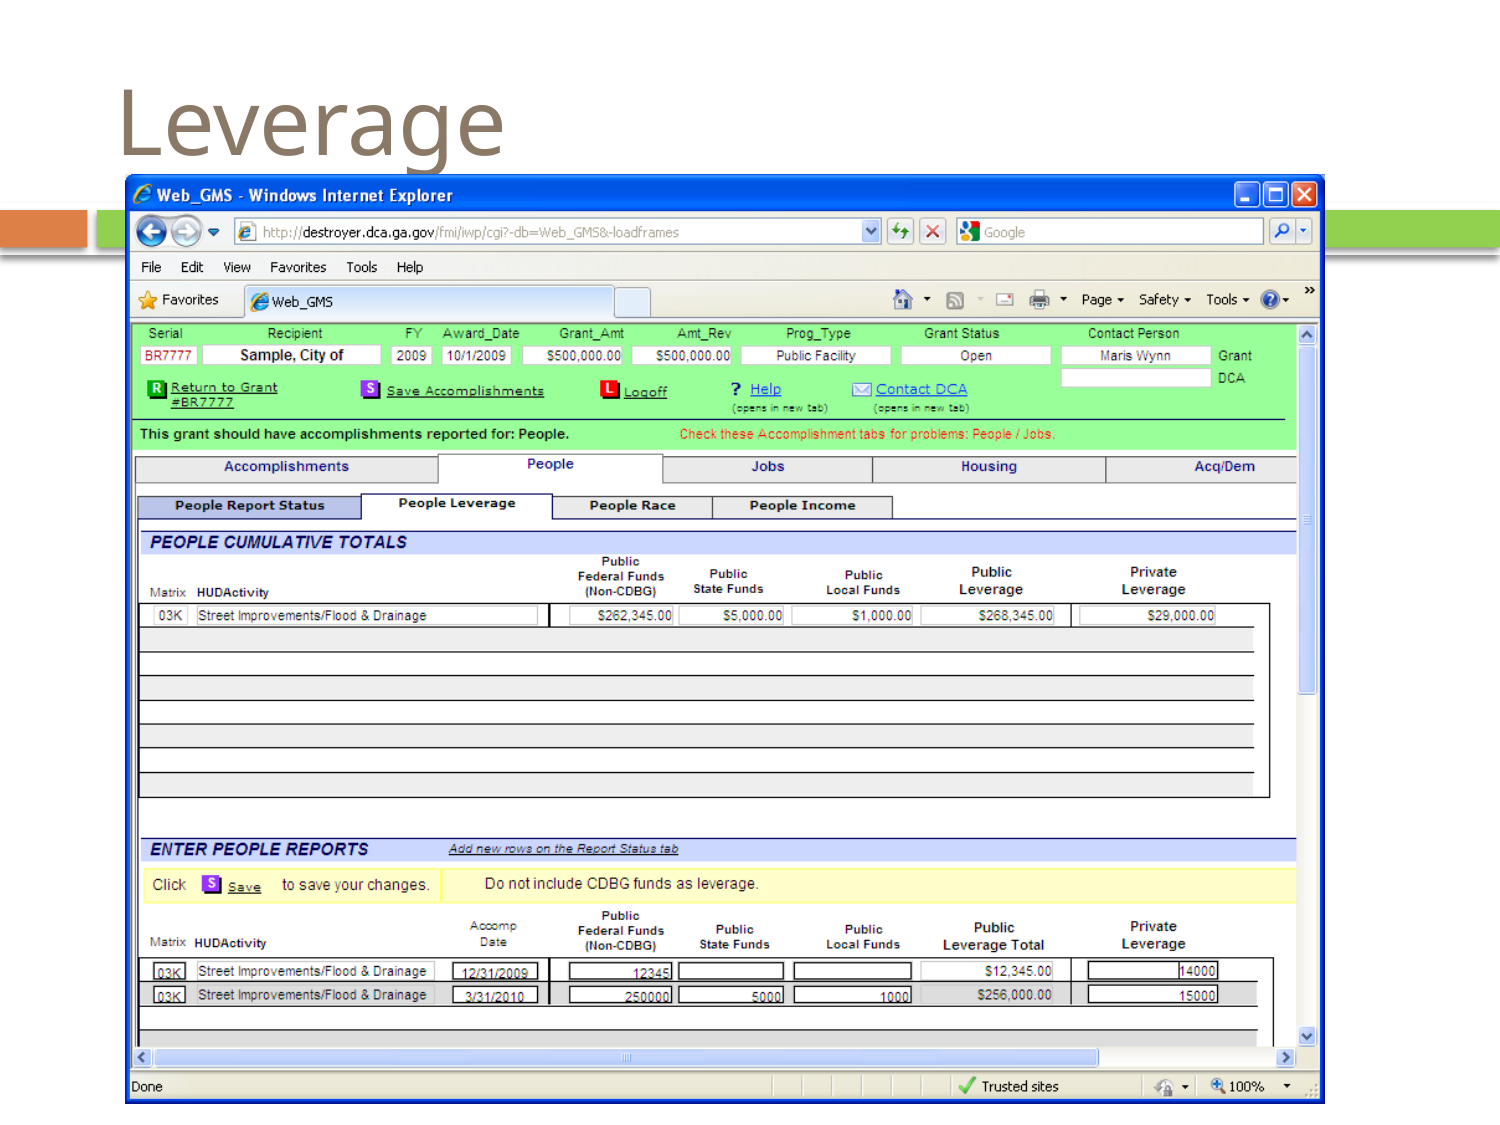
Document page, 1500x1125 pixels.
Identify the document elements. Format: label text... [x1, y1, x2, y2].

title Leverage [100, 37, 1438, 200]
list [124, 174, 1326, 1104]
